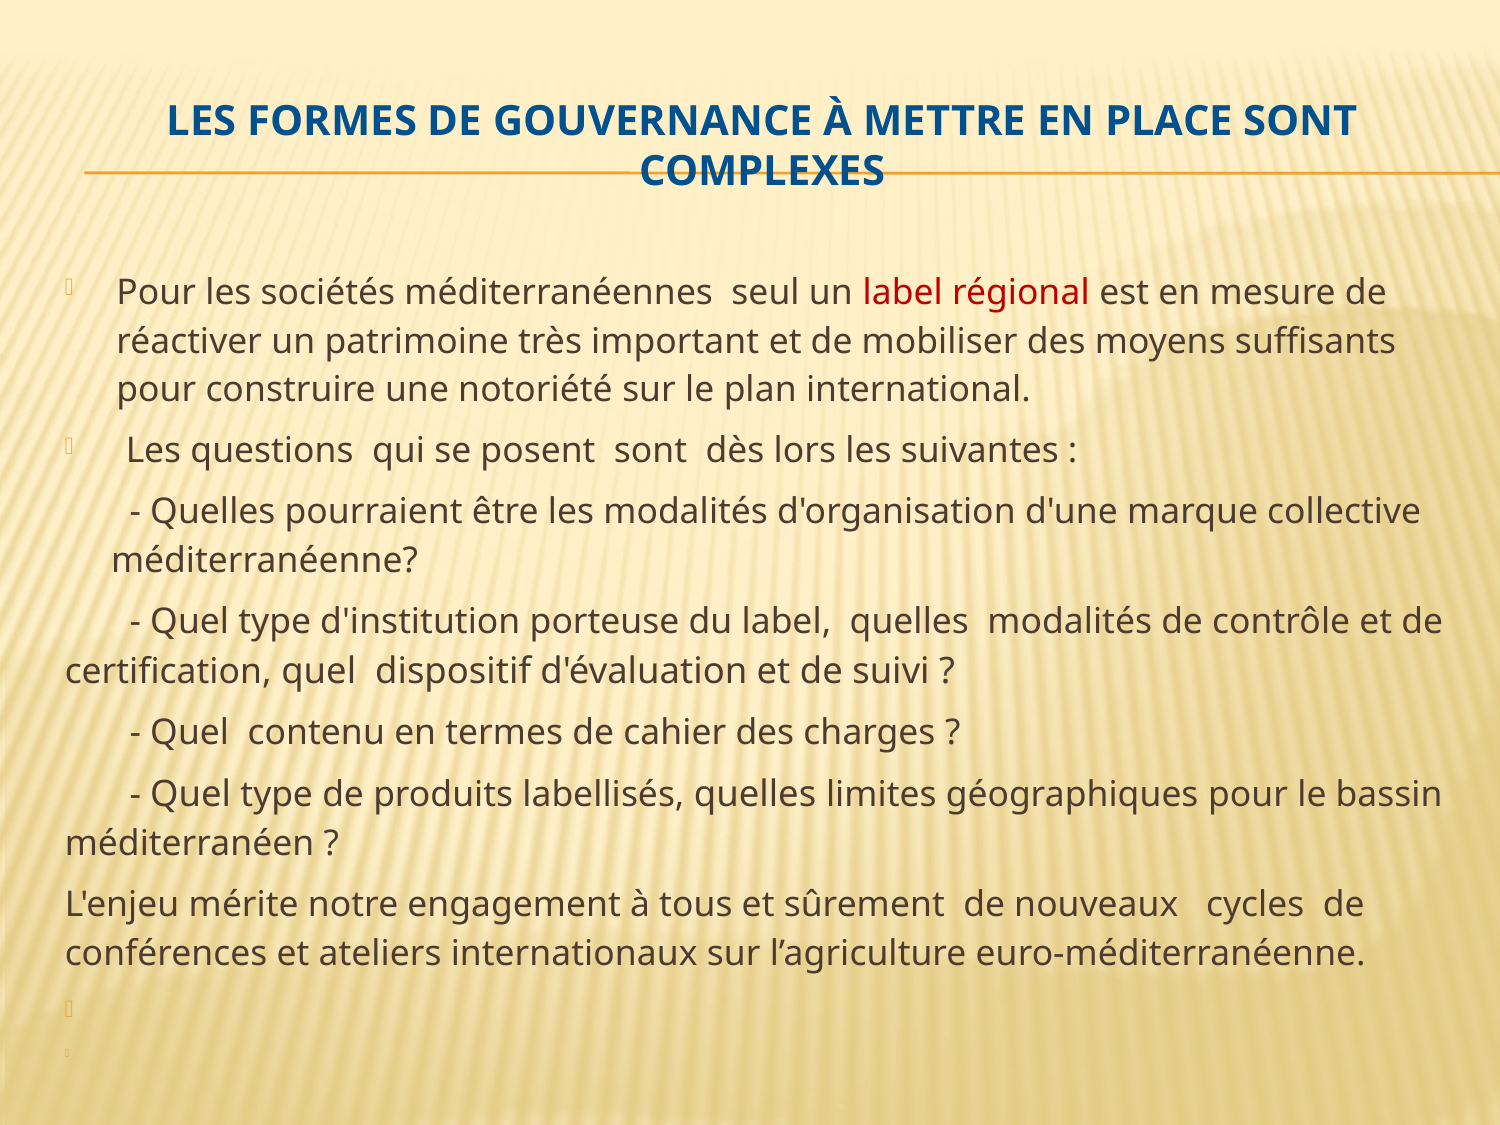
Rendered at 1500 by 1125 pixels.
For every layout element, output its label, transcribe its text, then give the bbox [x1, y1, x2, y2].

list Pour les sociétés méditerranéennes seul un label régional est en mesure de réactiver un patrimoine très important et de mobiliser des moyens suffisants pour construire une notoriété sur le plan international. Les questions qui se posent sont dès lors les suivantes : - Quelles pourraient être les modalités d'organisation d'une marque collective méditerranéenne? - Quel type d'institution porteuse du label, quelles modalités de contrôle et de certification, quel dispositif d'évaluation et de suivi ? - Quel contenu en termes de cahier des charges ? - Quel type de produits labellisés, quelles limites géographiques pour le bassin méditerranéen ? L'enjeu mérite notre engagement à tous et sûrement de nouveaux cycles de conférences et ateliers internationaux sur l’agriculture euro-méditerranéenne. [50, 254, 1475, 1106]
title Les formes de gouvernance à mettre en place sont complexes [50, 75, 1475, 213]
